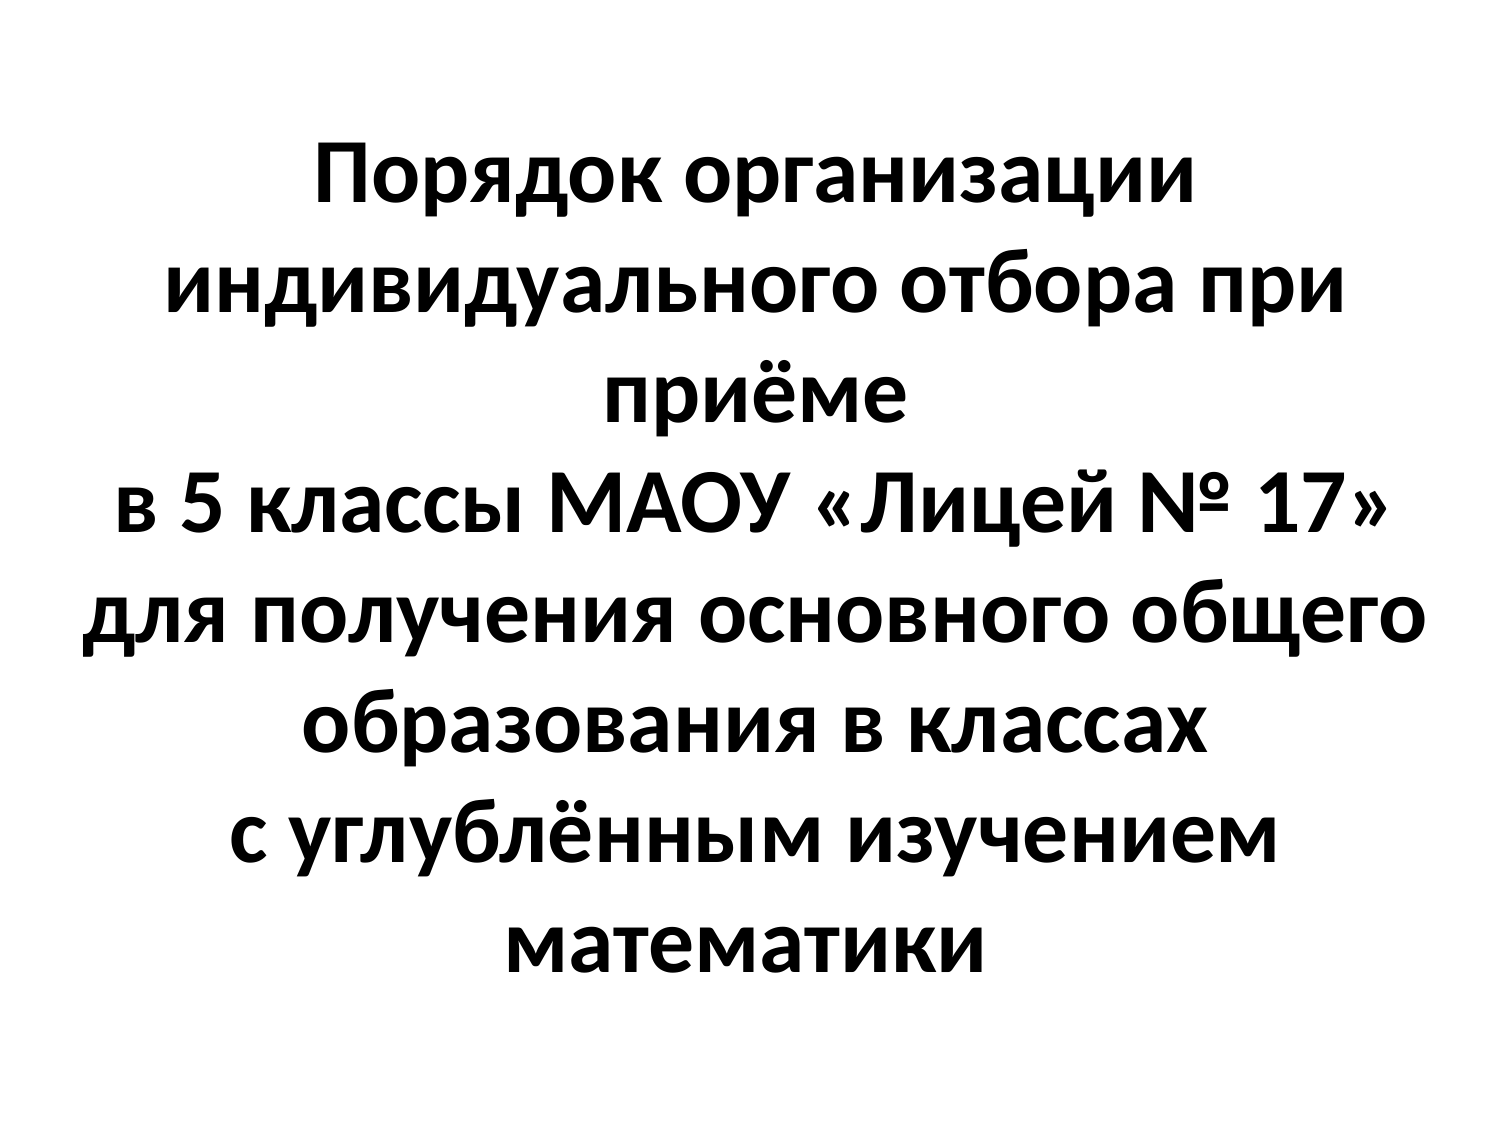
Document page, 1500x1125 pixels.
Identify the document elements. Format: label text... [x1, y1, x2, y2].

title Порядок организации индивидуального отбора при приёме в 5 классы МАОУ «Лицей № 17» для получения основного общего образования в классах с углублённым изучением математики [64, 101, 1447, 1000]
